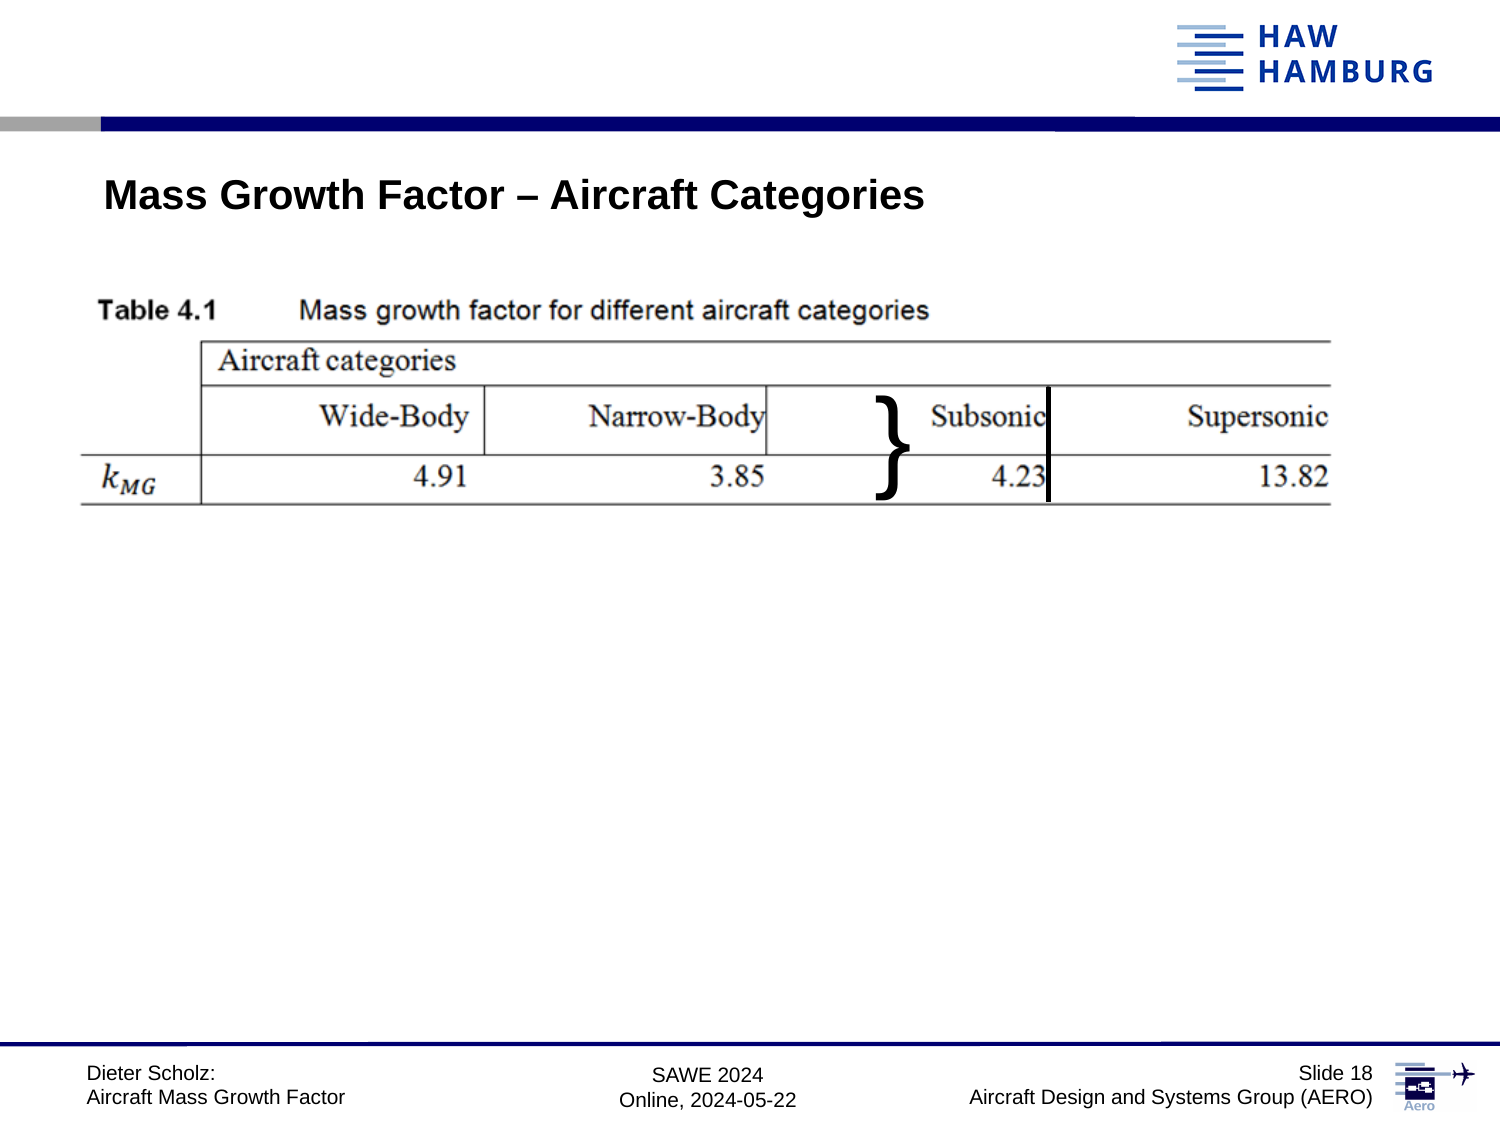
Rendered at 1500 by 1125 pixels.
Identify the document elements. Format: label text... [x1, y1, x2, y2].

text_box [73, 284, 1347, 520]
text_box Mass Growth Factor – Aircraft Categories [88, 151, 1438, 225]
picture [1155, 3, 1452, 113]
picture [1393, 1060, 1477, 1112]
